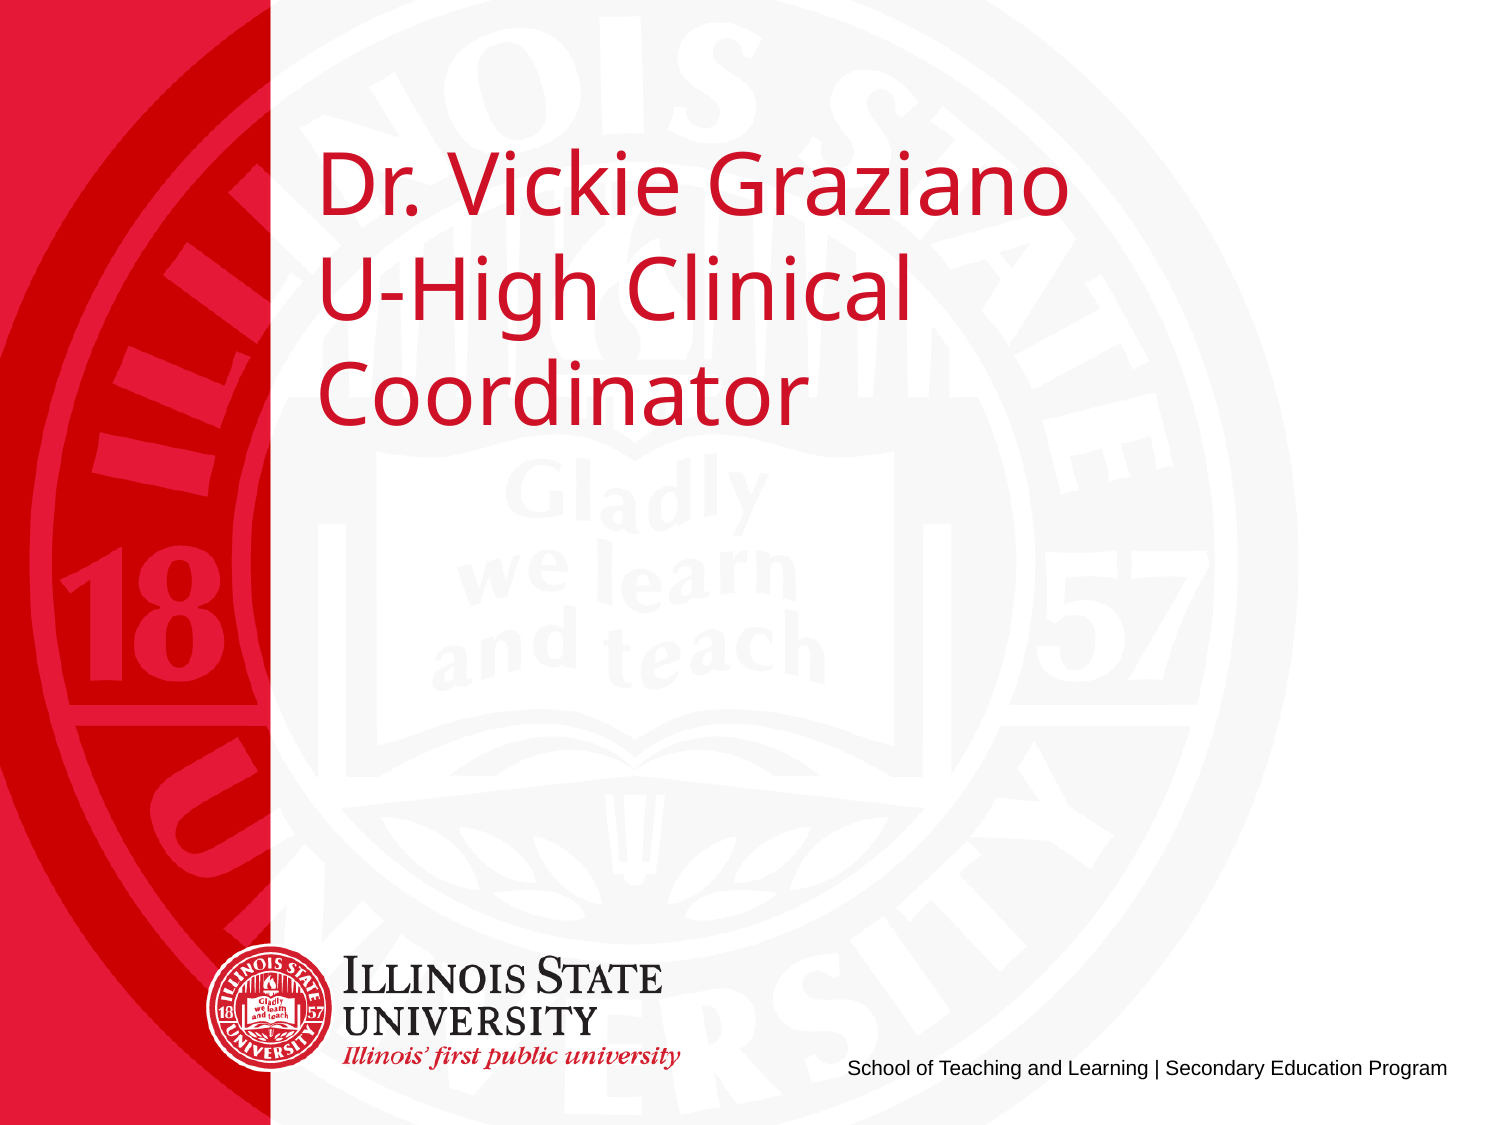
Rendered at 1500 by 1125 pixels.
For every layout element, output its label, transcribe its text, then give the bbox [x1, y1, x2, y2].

title Dr. Vickie Graziano U-High Clinical Coordinator [300, 200, 1425, 371]
picture [0, 0, 1500, 1125]
